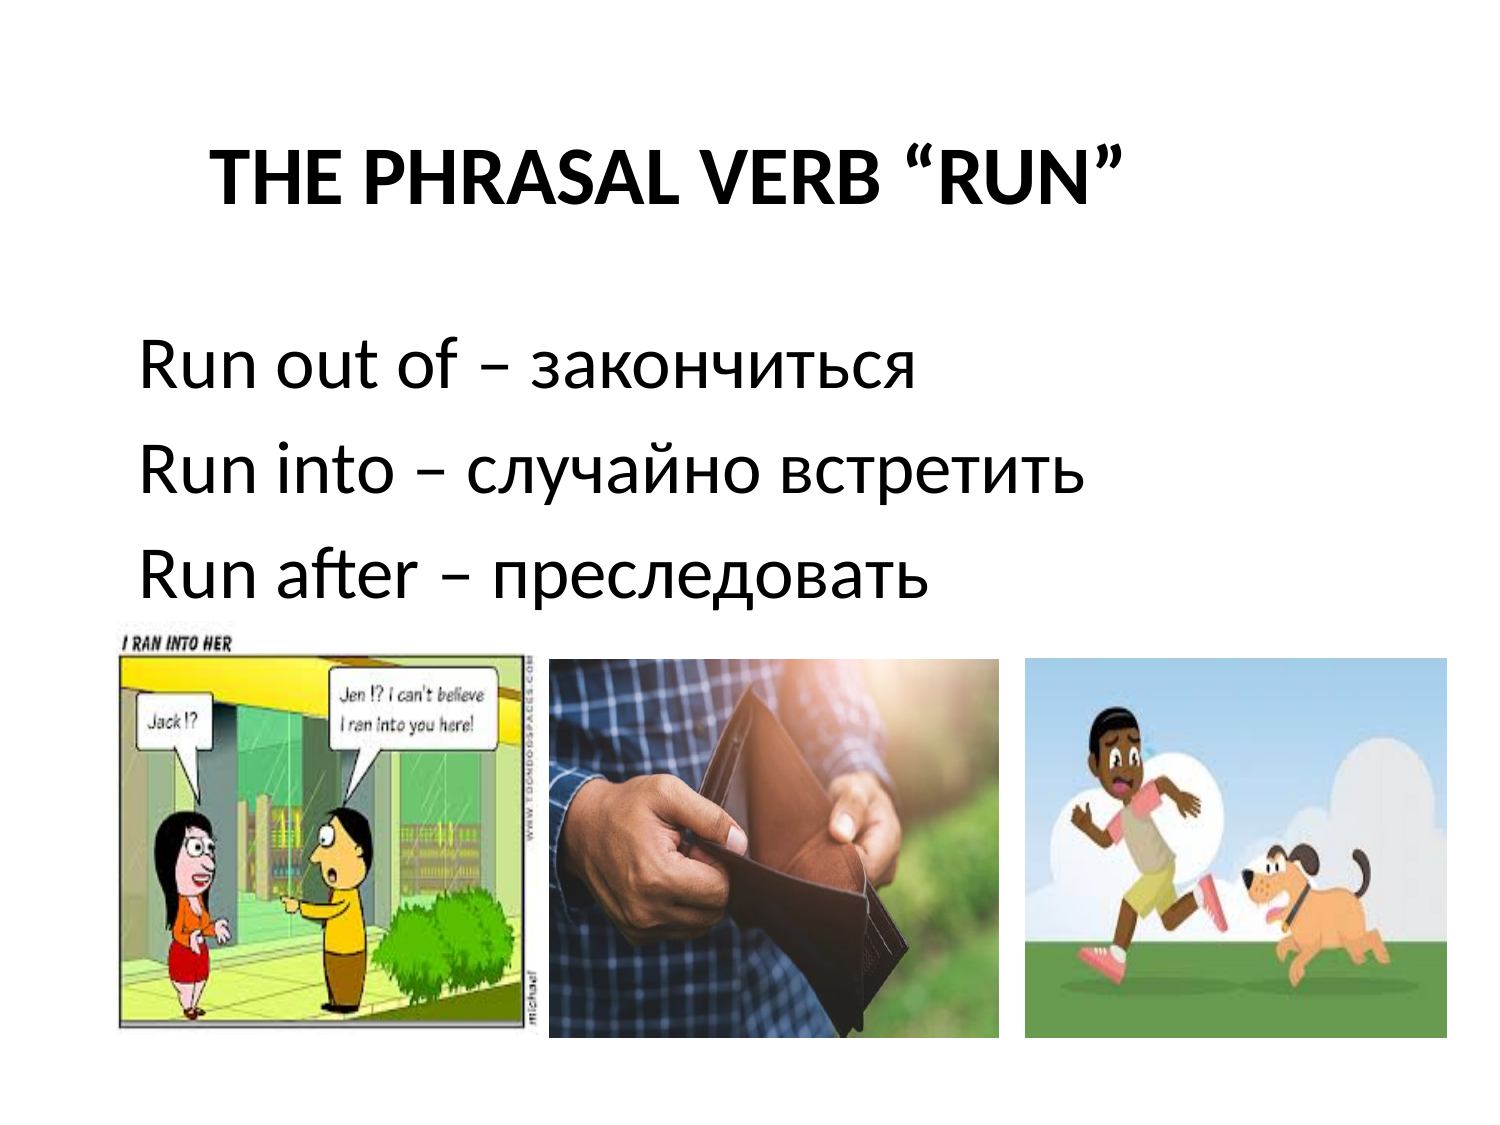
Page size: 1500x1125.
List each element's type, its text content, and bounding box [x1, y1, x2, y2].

picture [1025, 658, 1448, 1038]
picture [116, 621, 538, 1036]
picture [548, 658, 999, 1038]
title The phrasal verb “run” [194, 113, 1470, 338]
list Run out of – закончиться Run into – случайно встретить Run after – преследовать [123, 267, 1399, 622]
